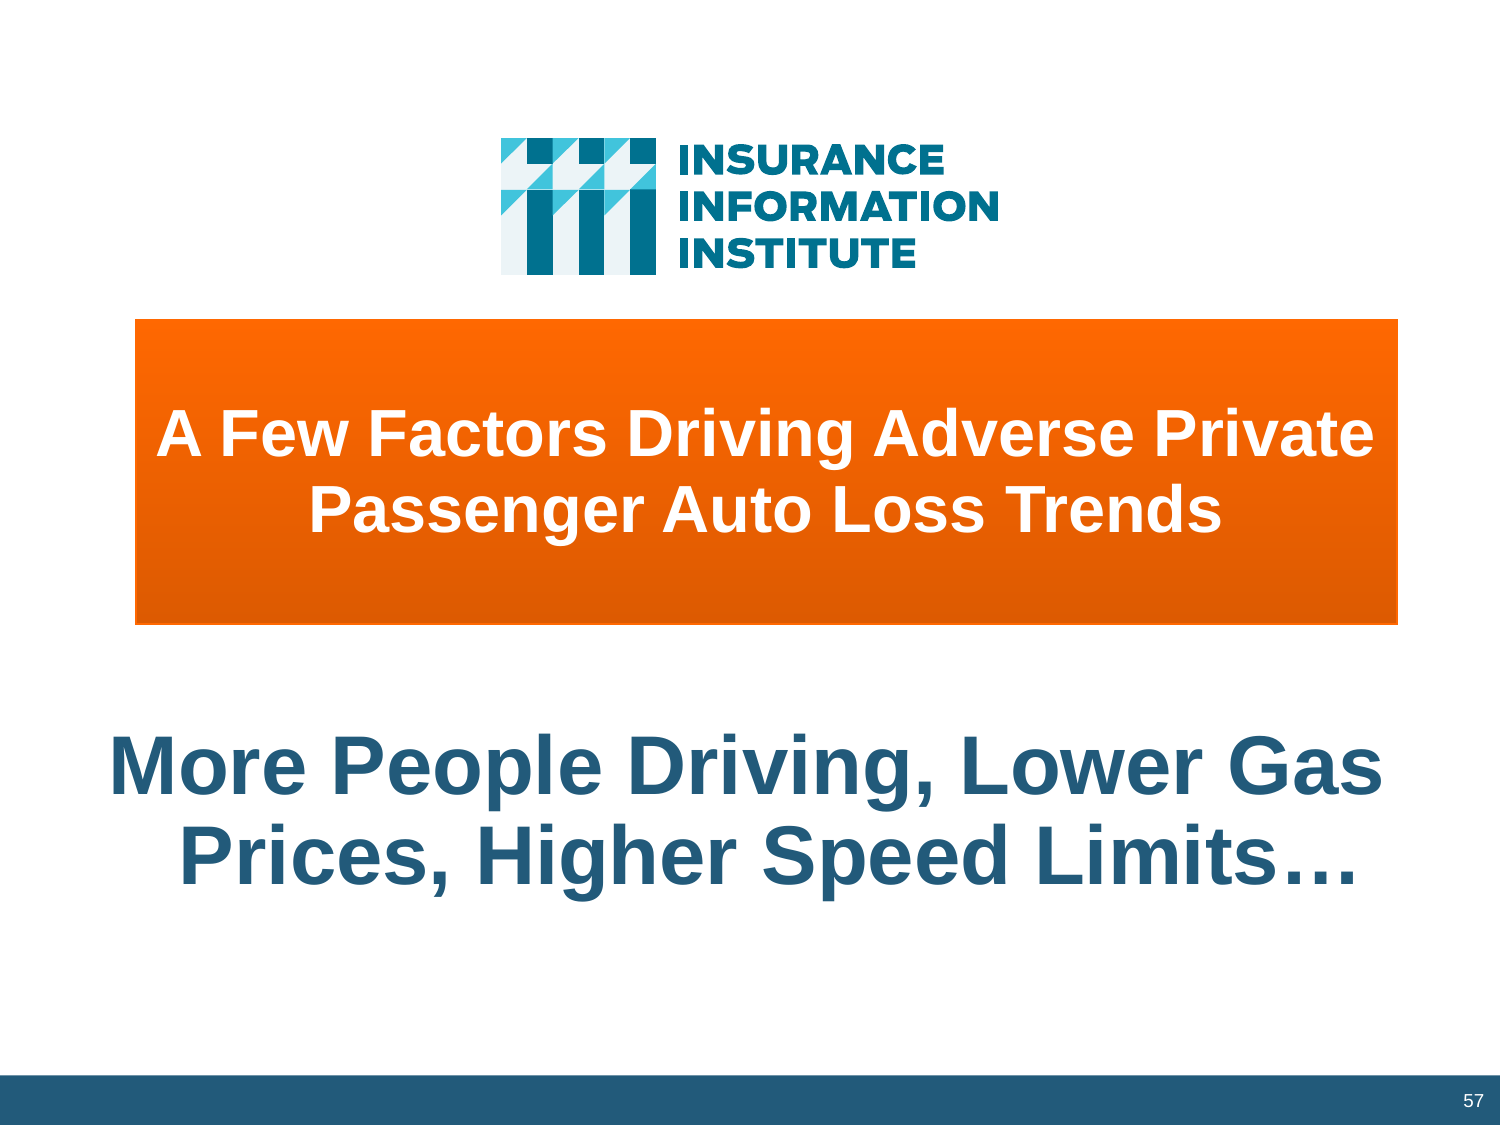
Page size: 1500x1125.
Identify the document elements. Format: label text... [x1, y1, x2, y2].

text_box A Few Factors Driving Adverse Private Passenger Auto Loss Trends [135, 319, 1397, 625]
picture [500, 137, 998, 275]
text_box 57 [1410, 1091, 1485, 1112]
text_box More People Driving, Lower Gas Prices, Higher Speed Limits… [89, 715, 1405, 911]
text_box [0, 1075, 1500, 1125]
